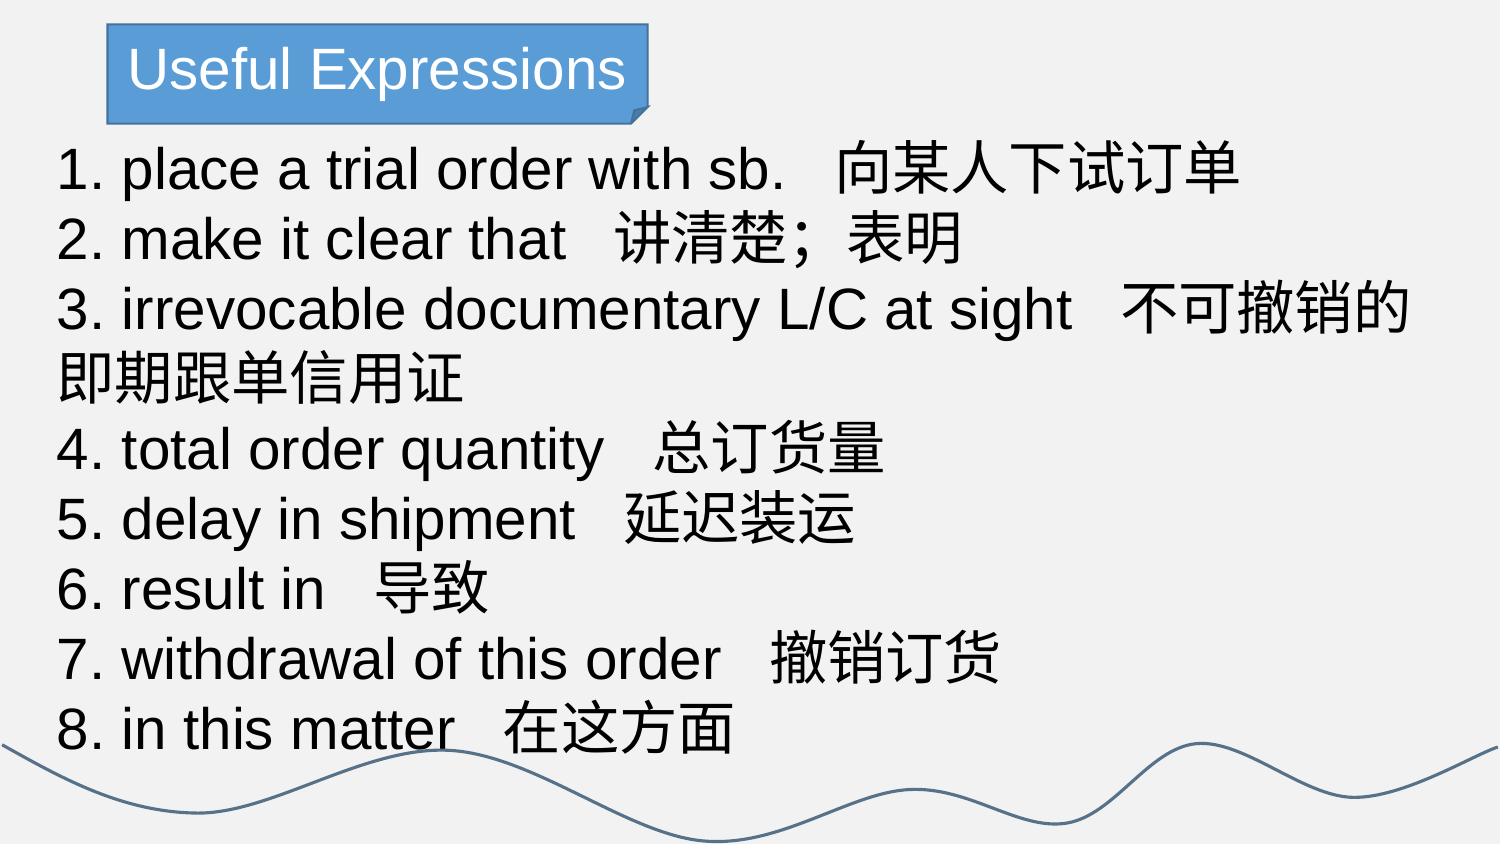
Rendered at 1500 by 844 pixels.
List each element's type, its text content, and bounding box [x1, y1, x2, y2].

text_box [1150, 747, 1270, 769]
text_box [1, 742, 1499, 843]
text_box 1. place a trial order with sb. 向某人下试订单 2. make it clear that 讲清楚；表明 3. irrevocable documentary L/C at sight 不可撤销的即期跟单信用证 4. total order quantity 总订货量 5. delay in shipment 延迟装运 6. result in 导致 7. withdrawal of this order 撤销订货 8. in this matter 在这方面 [42, 123, 1458, 746]
text_box Useful Expressions [106, 23, 651, 123]
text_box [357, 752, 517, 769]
